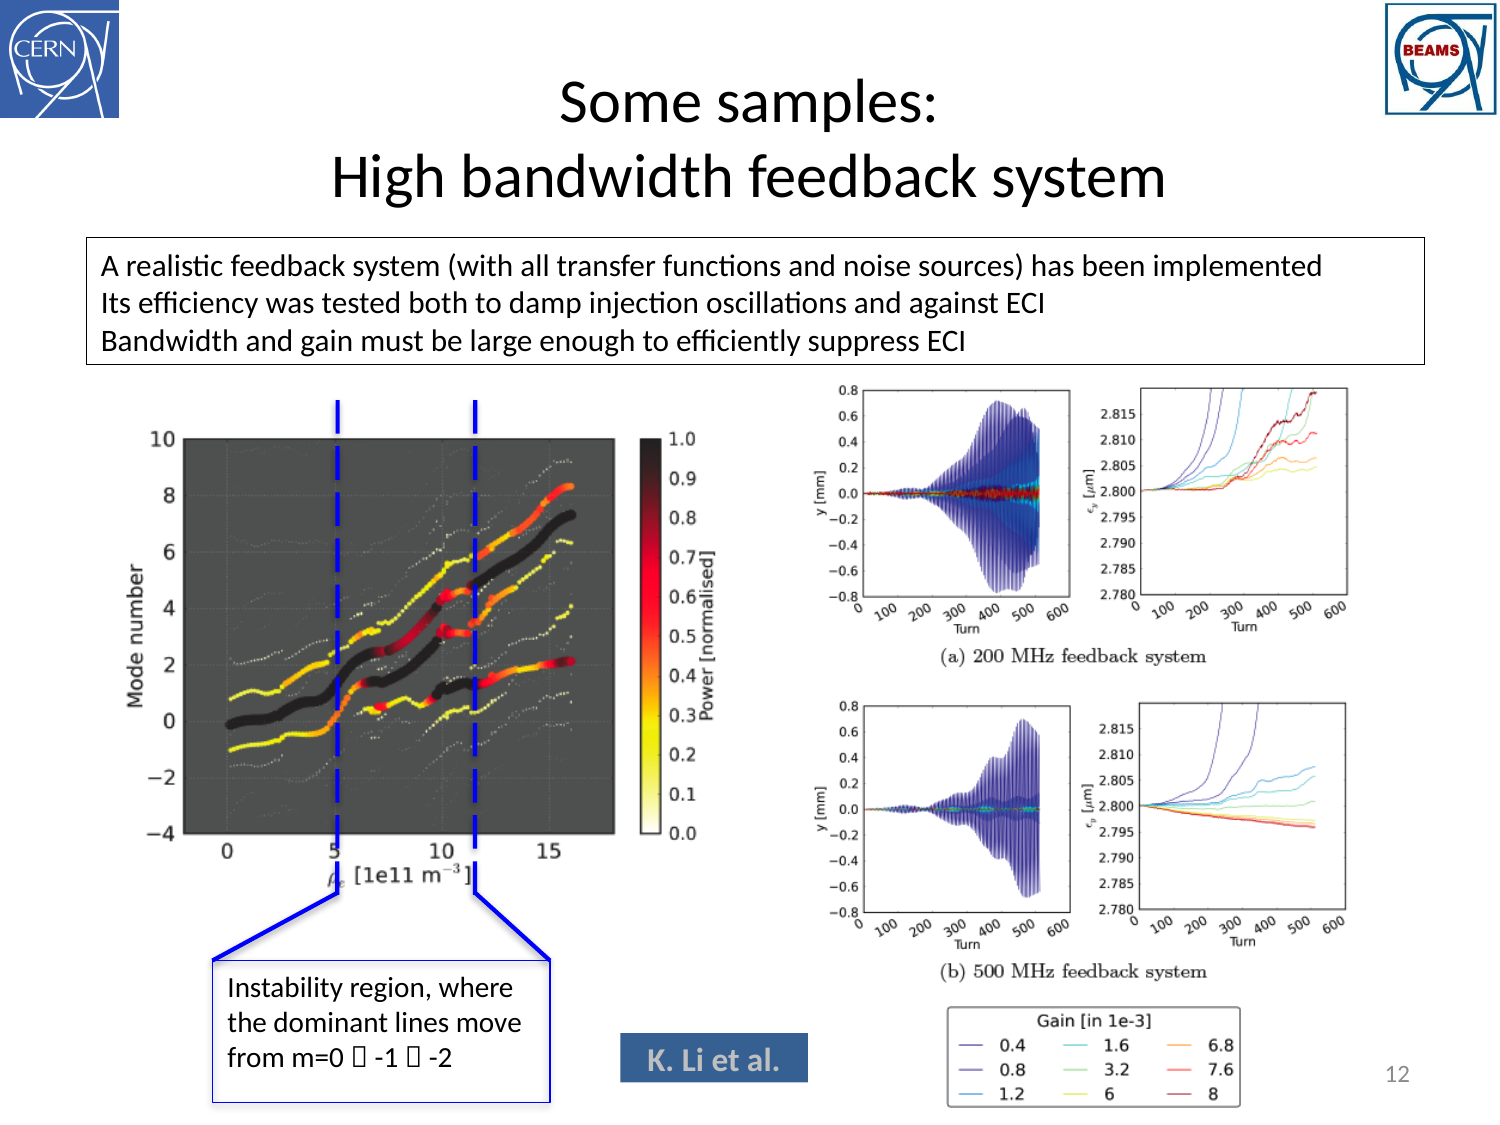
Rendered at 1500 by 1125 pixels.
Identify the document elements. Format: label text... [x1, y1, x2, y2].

picture [0, 0, 119, 119]
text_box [212, 892, 338, 961]
slide_number 12 [1362, 1042, 1425, 1103]
picture [1381, 0, 1500, 119]
picture [792, 370, 1358, 1122]
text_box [474, 892, 551, 961]
text_box K. Li et al. [618, 1031, 787, 1085]
picture [117, 424, 724, 648]
text_box [212, 967, 551, 1103]
title Some samples: High bandwidth feedback system [75, 70, 1425, 200]
text_box A realistic feedback system (with all transfer functions and noise sources) has been implemented Its efficiency was tested both to damp injection oscillations and against ECI Bandwidth and gain must be large enough to efficiently suppress ECI [86, 237, 1425, 365]
text_box Instability region, where the dominant lines move from m=0  -1  -2 [212, 960, 550, 1081]
picture [117, 650, 724, 898]
